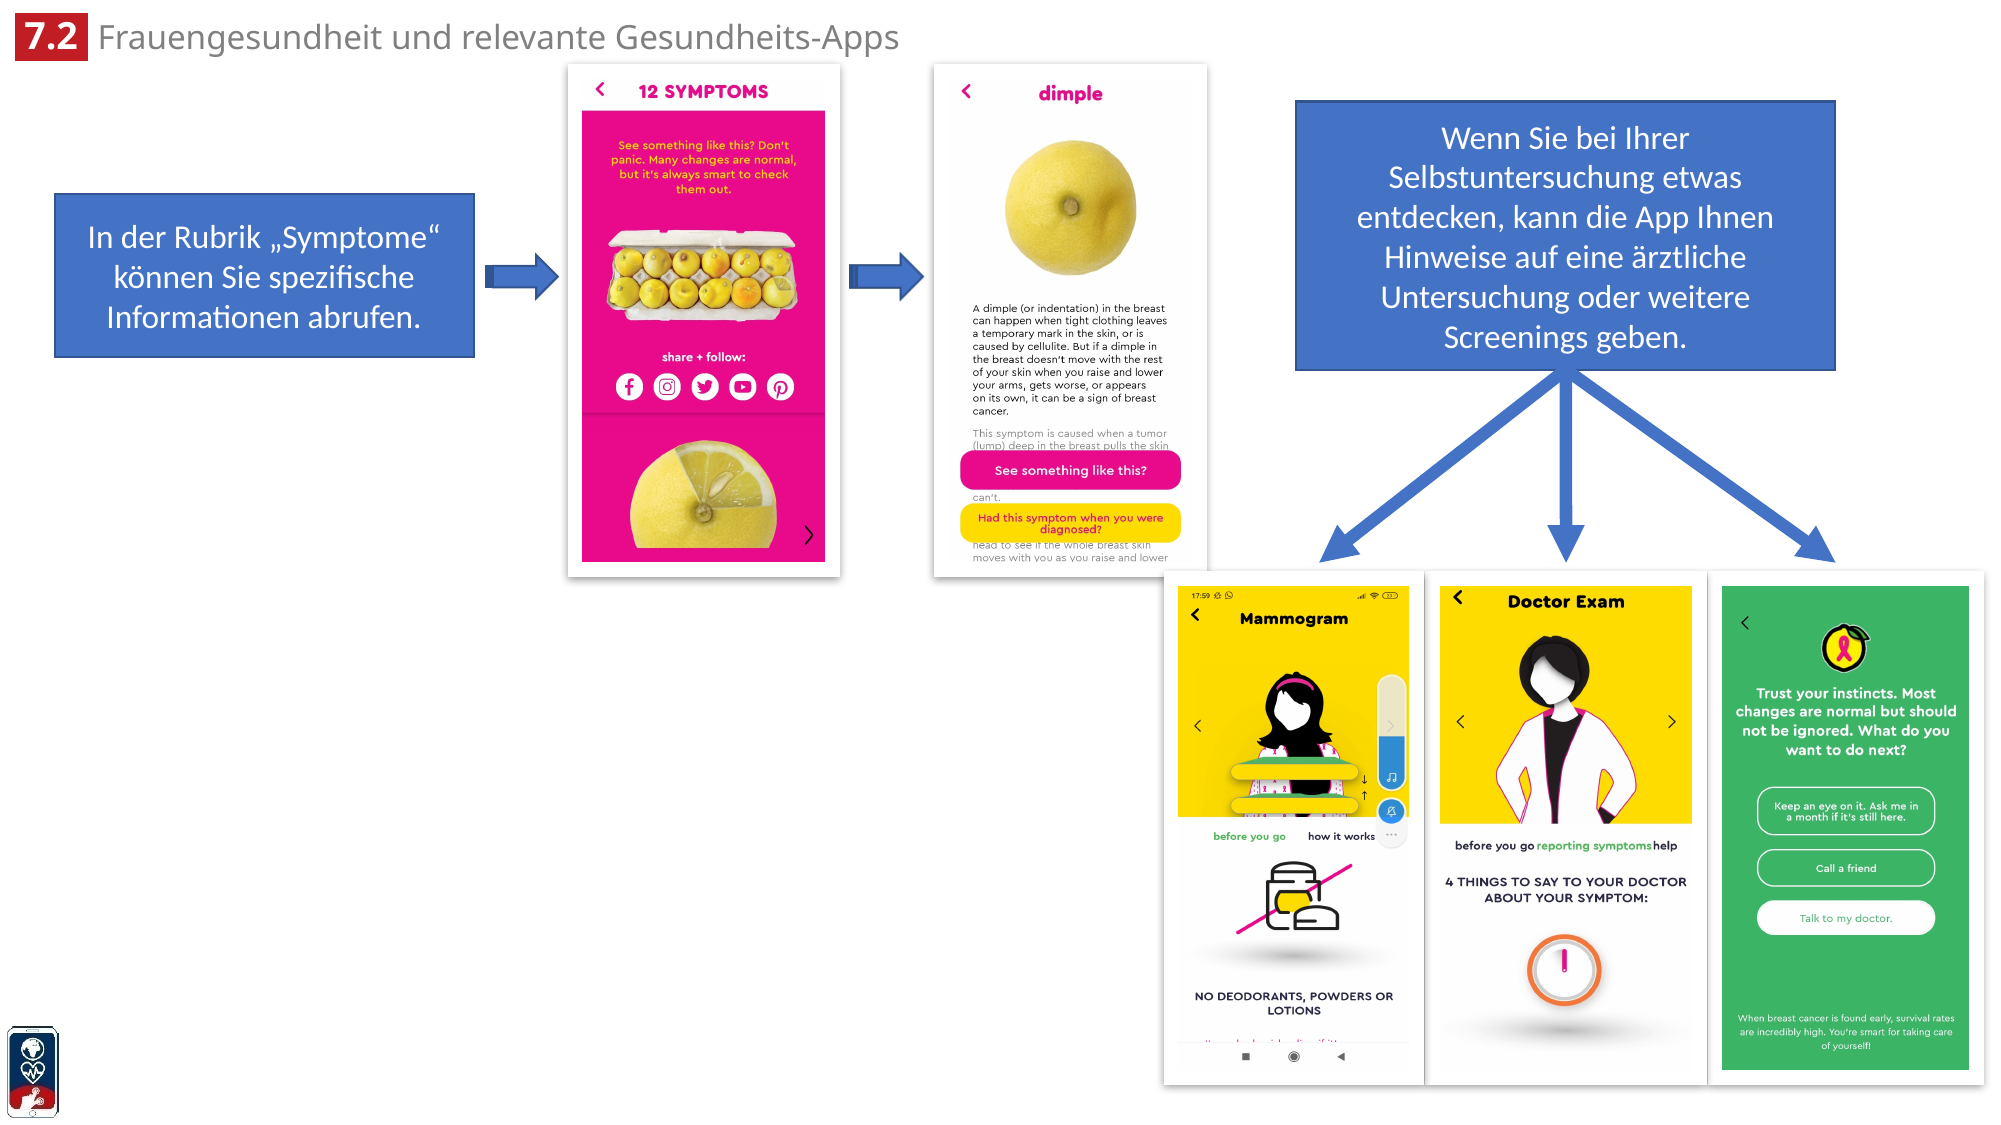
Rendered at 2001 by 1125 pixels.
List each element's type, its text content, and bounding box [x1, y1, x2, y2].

text_box Wenn Sie bei Ihrer Selbstuntersuchung etwas entdecken, kann die App Ihnen Hinweise auf eine ärztliche Untersuchung oder weitere Screenings geben. [1296, 101, 1836, 370]
picture [7, 1026, 59, 1118]
picture [1439, 585, 1693, 1071]
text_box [1319, 369, 1566, 563]
picture [948, 78, 1193, 563]
text_box In der Rubrik „Symptome“ können Sie spezifische Informationen abrufen. [54, 194, 474, 357]
picture [1722, 585, 1970, 1071]
picture [582, 78, 825, 563]
text_box [486, 255, 558, 299]
picture [849, 251, 925, 302]
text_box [1566, 369, 1836, 563]
picture [1178, 585, 1410, 1071]
